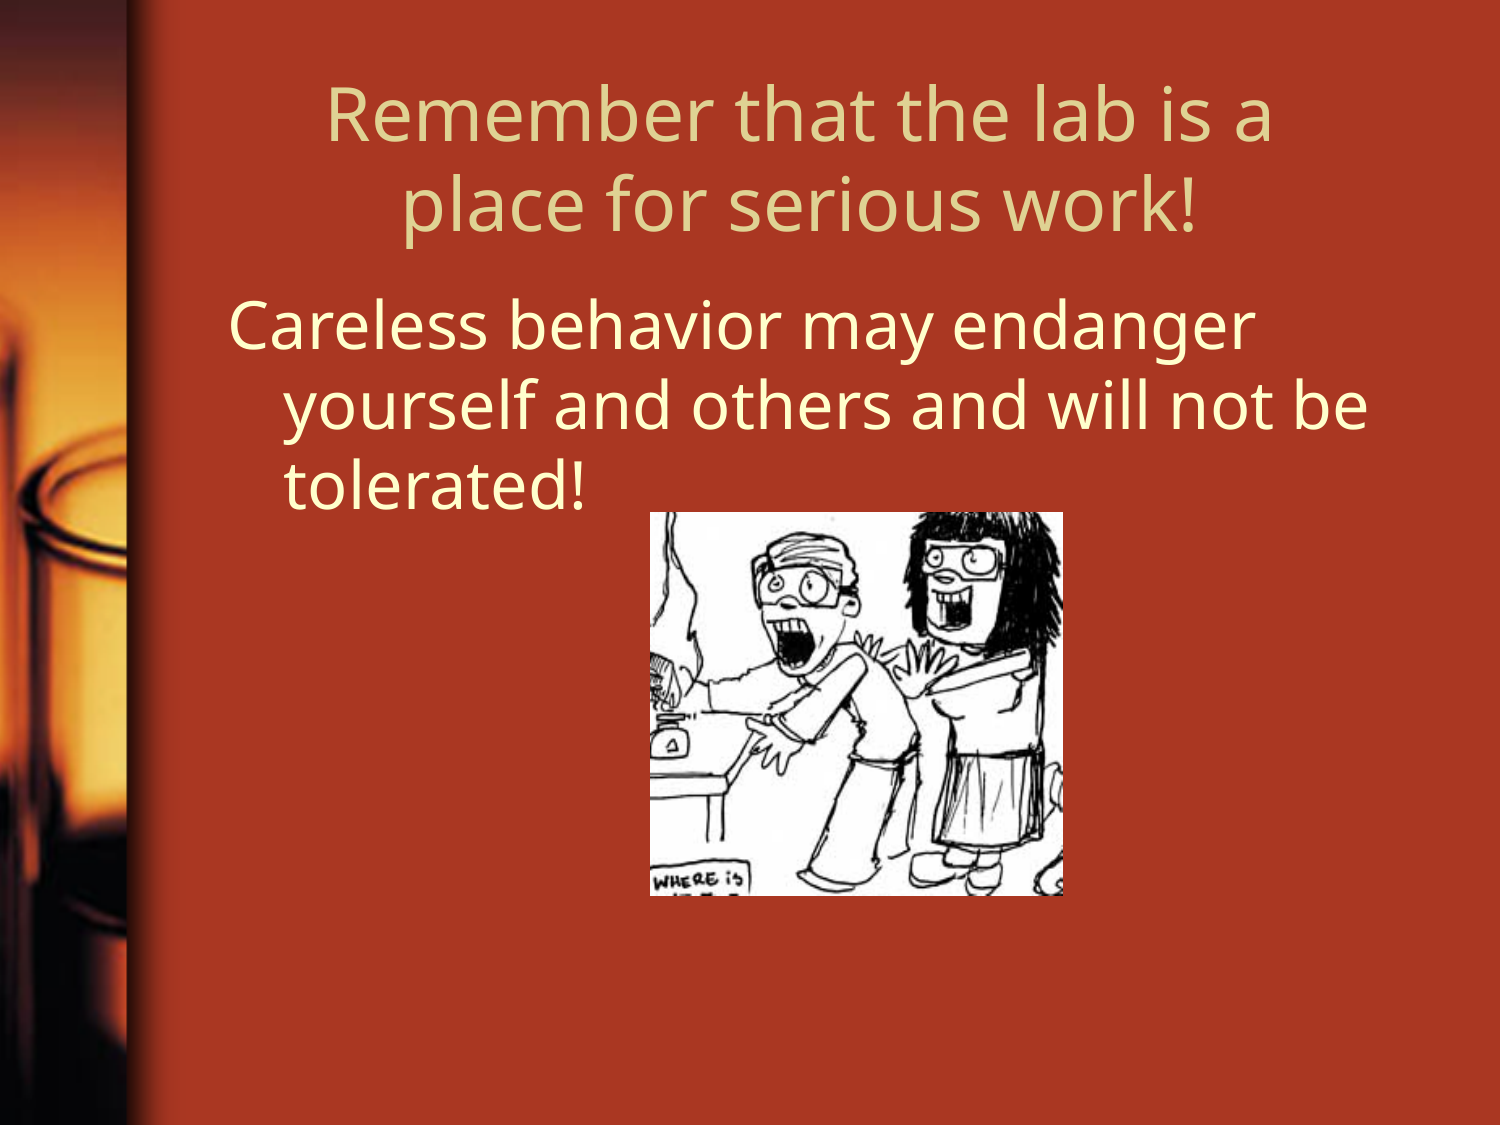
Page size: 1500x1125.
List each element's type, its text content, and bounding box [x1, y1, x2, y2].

list Careless behavior may endanger yourself and others and will not be tolerated! [212, 275, 1388, 1000]
title Remember that the lab is a place for serious work! [212, 75, 1388, 238]
picture [0, 0, 1500, 1125]
